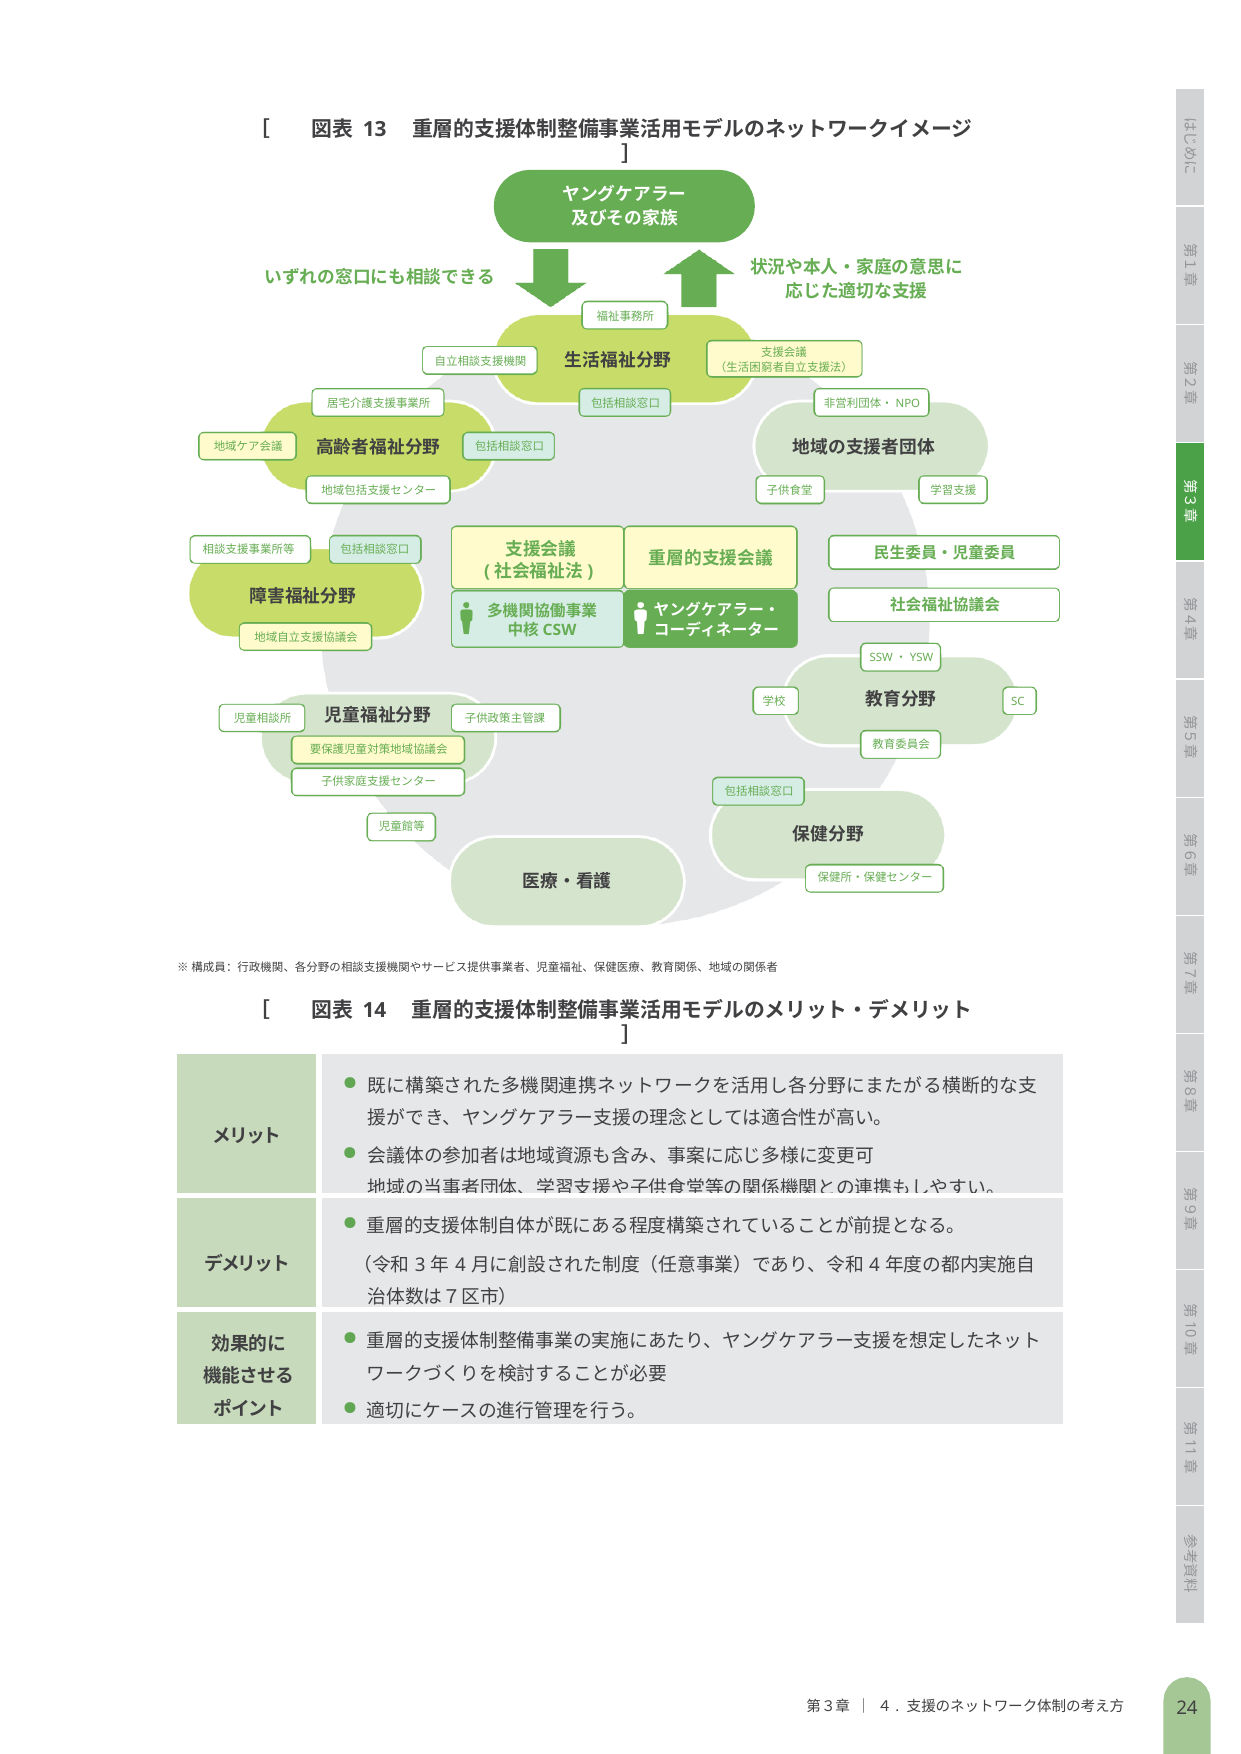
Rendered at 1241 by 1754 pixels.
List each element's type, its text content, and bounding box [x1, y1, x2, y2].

table_cell デメリット [177, 1198, 316, 1307]
table_cell 重層的支援体制自体が既にある程度構築されていることが前提となる。 （令和3年4月に創設された制度（任意事業）であり、令和4年度の都内実施自治体数は７区市） [322, 1198, 1063, 1307]
table_header メリット [177, 1054, 316, 1193]
text_box [1175, 1505, 1205, 1624]
text_box [1175, 1269, 1205, 1387]
text_box [1175, 324, 1205, 442]
text_box [493, 169, 755, 243]
text_box ※構成員：行政機関、各分野の相談支援機関やサービス提供事業者、児童福祉、保健医療、教育関係、地域の関係者 ［ 図表 14 重層的支援体制整備事業活用モデルのメリット・デメリット ］ [175, 957, 995, 1047]
text_box 第３章 ｜ ４. 支援のネットワーク体制の考え方 [772, 1694, 1124, 1715]
text_box [1175, 207, 1205, 324]
text_box ヤングケアラー 及びその家族 [556, 180, 692, 229]
text_box [1175, 1151, 1205, 1269]
text_box [1163, 1677, 1211, 1754]
text_box 24 [1174, 1693, 1200, 1719]
text_box ［ 図表 13 重層的支援体制整備事業活用モデルのネットワークイメージ ］ [236, 113, 1004, 166]
table_header 既に構築された多機関連携ネットワークを活用し各分野にまたがる横断的な支援ができ、ヤングケアラー支援の理念としては適合性が高い。 会議体の参加者は地域資源も含み、事案に応じ多様に変更可 地域の当事者団体、学習支援や子供食堂等の関係機関との連携もしやすい。 [322, 1054, 1063, 1193]
text_box [1175, 915, 1205, 1033]
text_box [1175, 1387, 1205, 1505]
text_box [1175, 442, 1205, 560]
text_box [1175, 797, 1205, 915]
text_box [1175, 679, 1205, 797]
text_box [1175, 87, 1205, 207]
table_cell 重層的支援体制整備事業の実施にあたり、ヤングケアラー支援を想定したネットワークづくりを検討することが必要 適切にケースの進行管理を行う。 [322, 1312, 1063, 1424]
text_box [1175, 560, 1205, 679]
picture [185, 249, 1060, 928]
table_cell 効果的に 機能させるポイント [177, 1312, 316, 1424]
text_box [1175, 1033, 1205, 1151]
